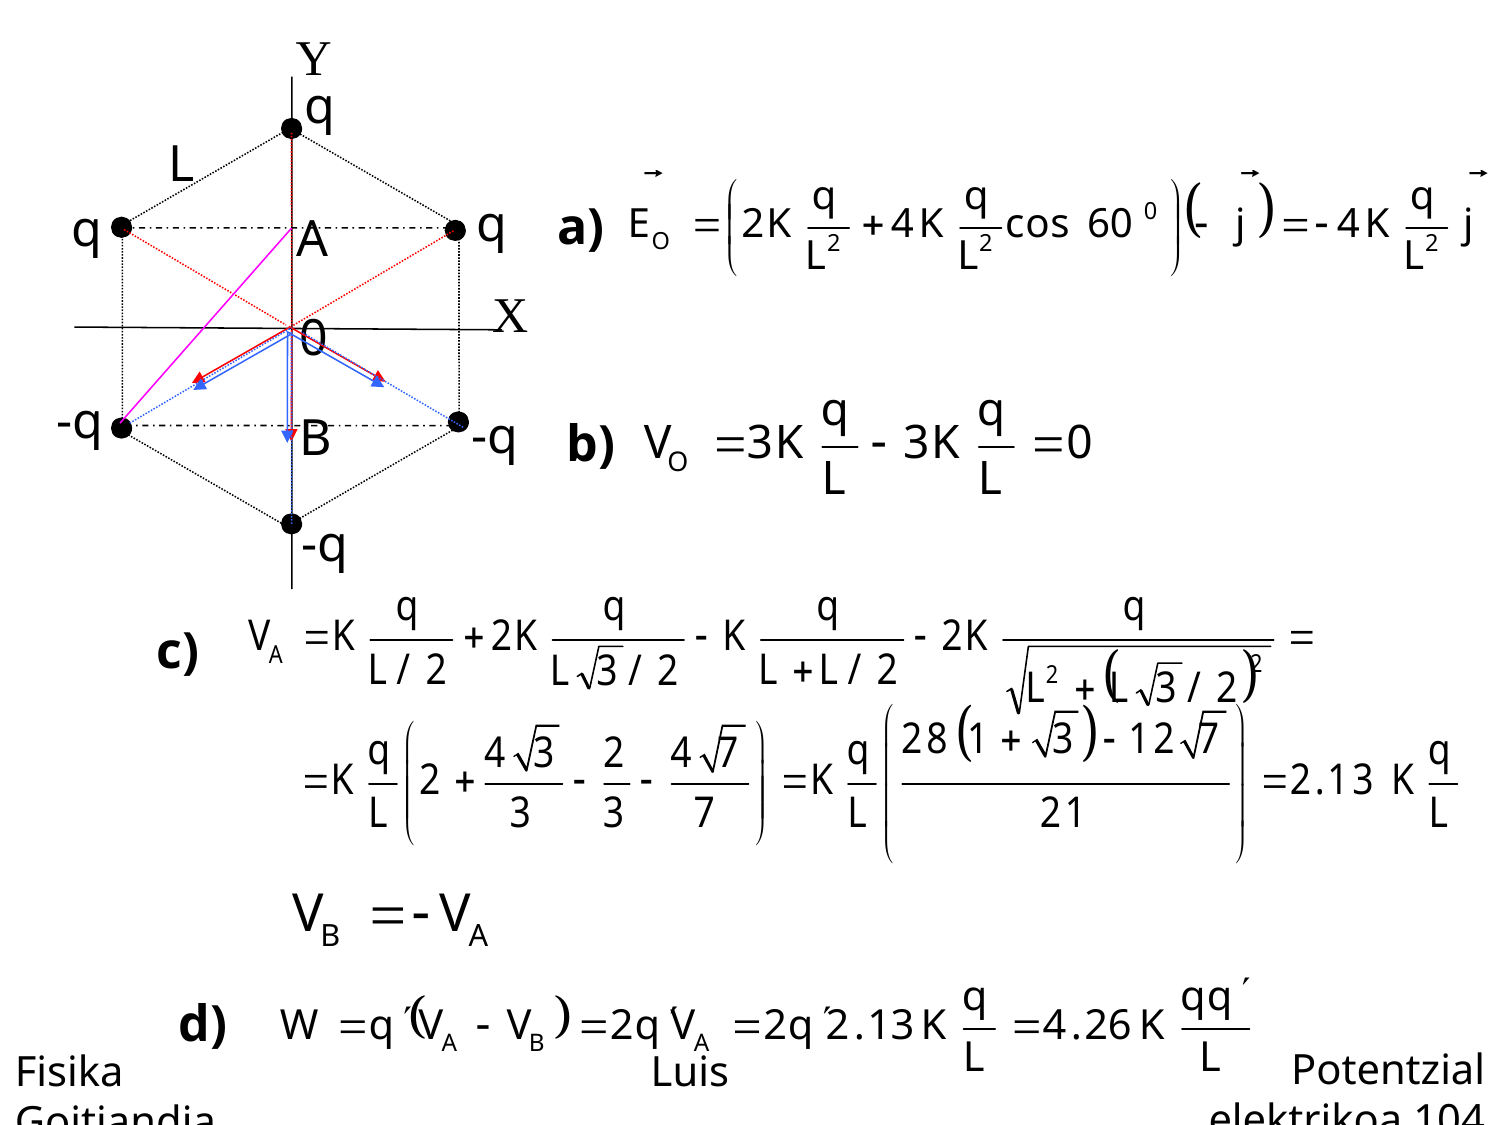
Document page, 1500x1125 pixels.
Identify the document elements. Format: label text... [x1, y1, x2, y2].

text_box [277, 970, 1260, 1081]
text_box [55, 24, 543, 590]
text_box d) [163, 984, 243, 1060]
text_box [288, 878, 503, 958]
text_box b) [551, 404, 631, 479]
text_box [245, 583, 1316, 723]
text_box c) [142, 611, 215, 686]
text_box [640, 384, 1111, 505]
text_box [295, 694, 1465, 873]
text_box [624, 170, 1492, 285]
text_box a) [547, 186, 619, 262]
